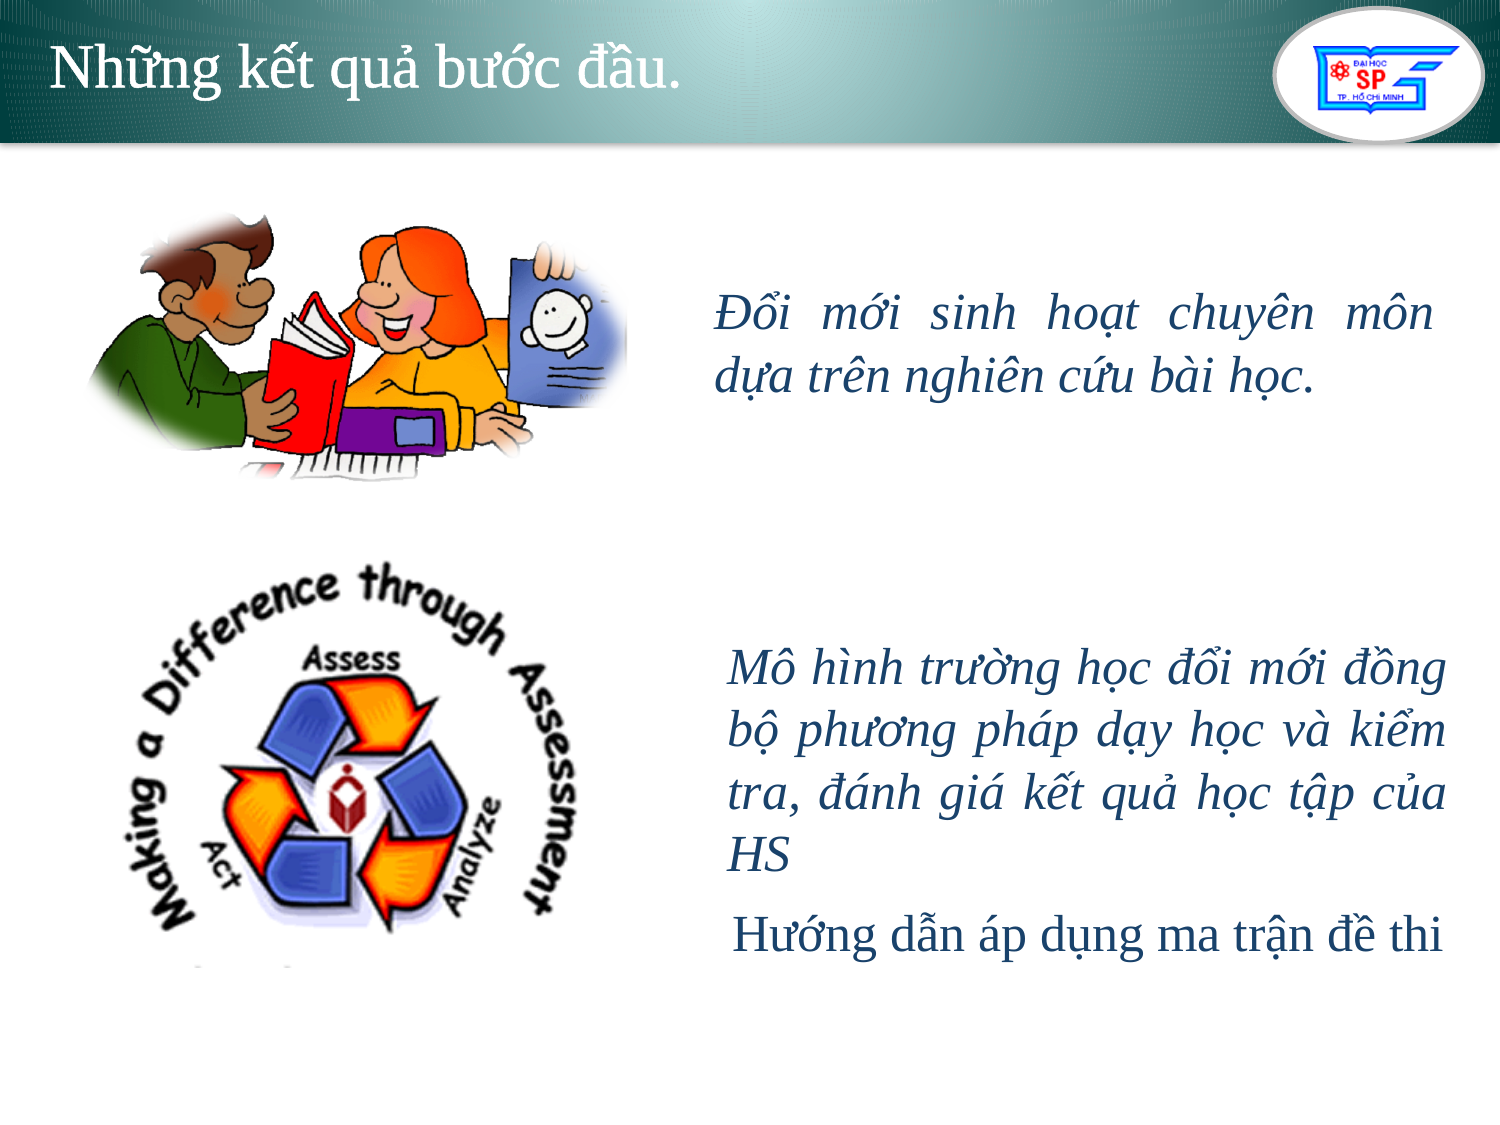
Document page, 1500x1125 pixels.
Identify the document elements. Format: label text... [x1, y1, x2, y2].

text_box Mô hình trường học đổi mới đồng bộ phương pháp dạy học và kiểm tra, đánh giá kết quả học tập của HS [712, 624, 1463, 890]
picture [110, 537, 593, 968]
text_box Đổi mới sinh hoạt chuyên môn dựa trên nghiên cứu bài học. [699, 270, 1450, 411]
picture [62, 190, 641, 493]
picture [1312, 45, 1460, 115]
text_box Những kết quả bước đầu. [34, 0, 1295, 131]
text_box Hướng dẫn áp dụng ma trận đề thi [717, 892, 1460, 970]
